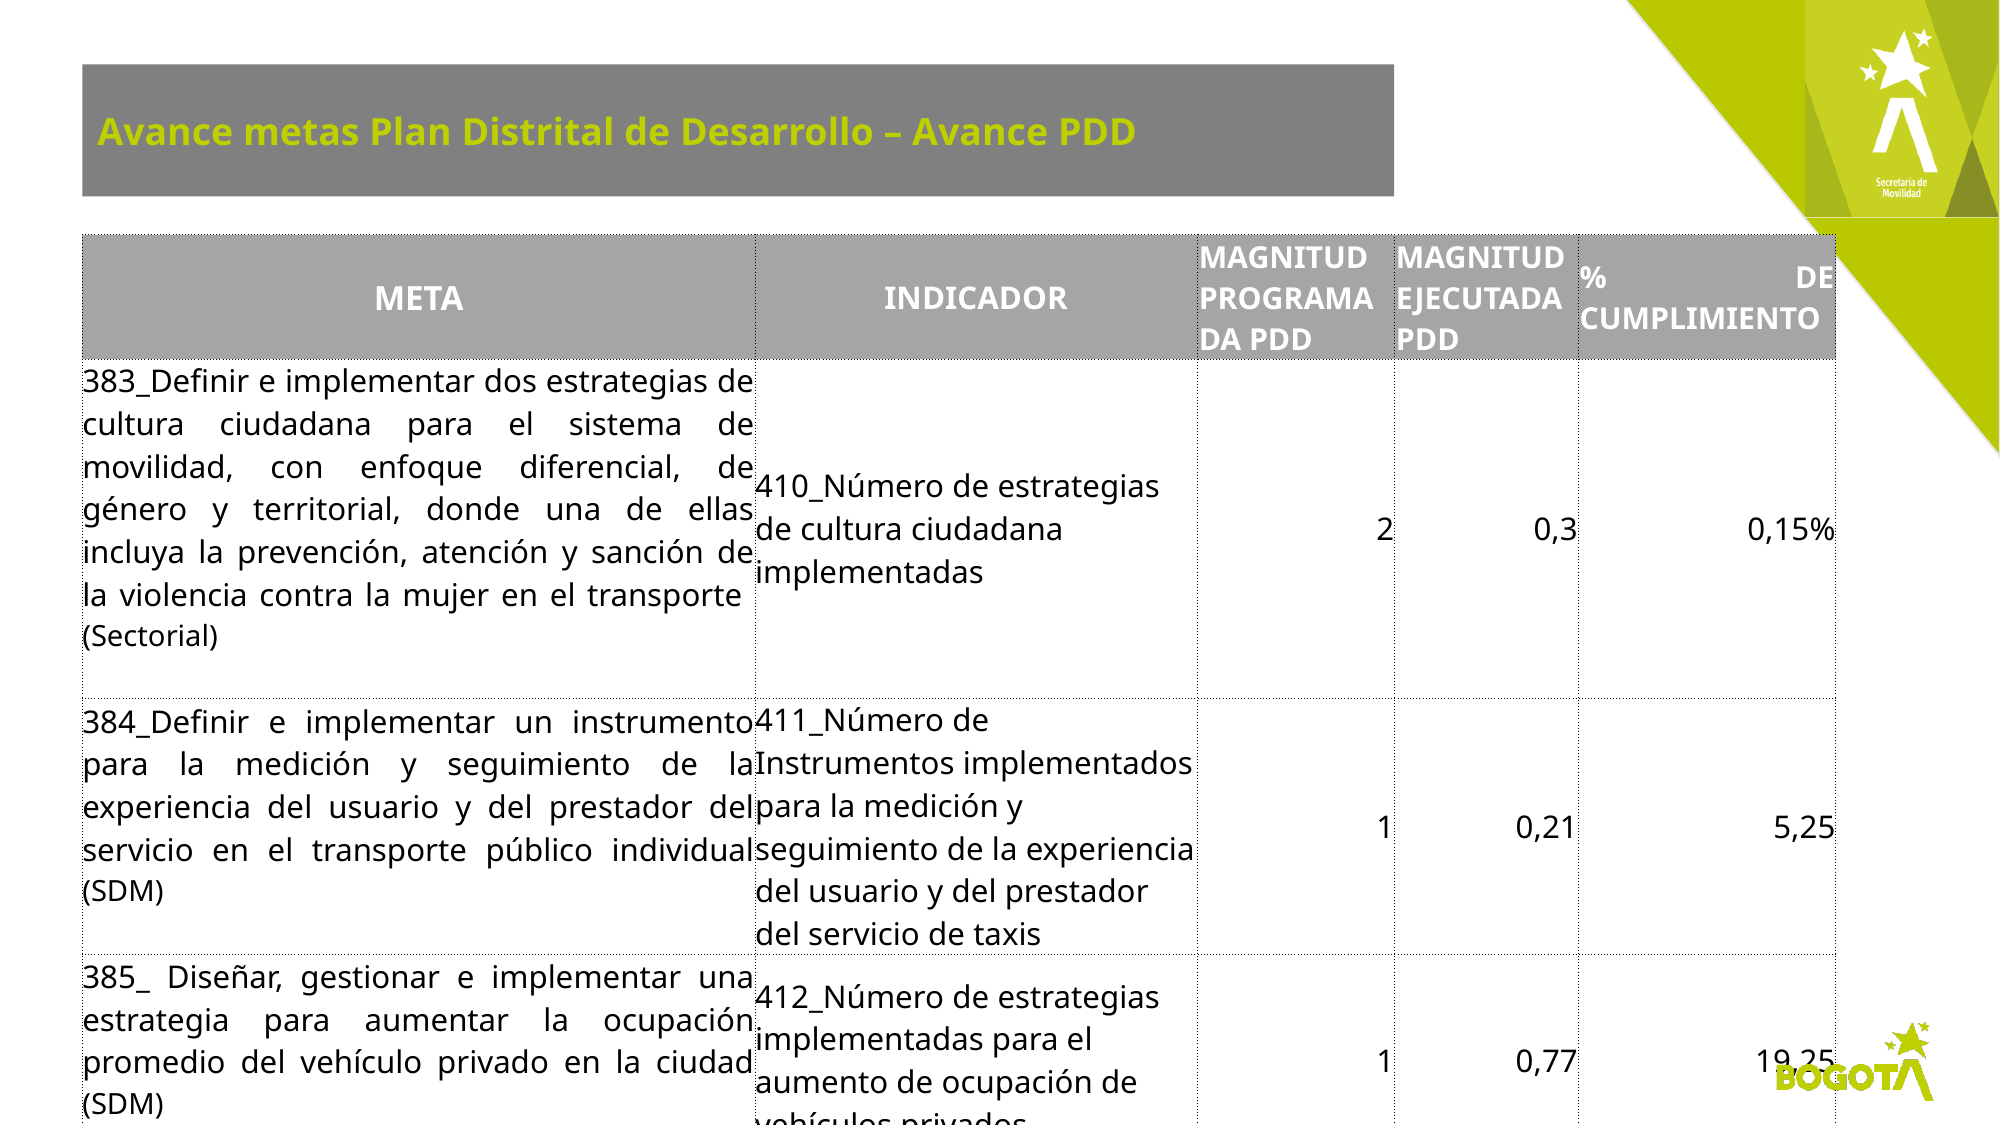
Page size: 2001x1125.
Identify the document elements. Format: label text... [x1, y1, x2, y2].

table_cell 1 [1197, 698, 1394, 955]
table_cell 2 [1197, 359, 1394, 698]
table_cell 411_Número de Instrumentos implementados para la medición y seguimiento de la experiencia del usuario y del prestador del servicio de taxis [755, 698, 1197, 955]
table_cell 383_Definir e implementar dos estrategias de cultura ciudadana para el sistema de movilidad, con enfoque diferencial, de género y territorial, donde una de ellas incluya la prevención, atención y sanción de la violencia contra la mujer en el transporte (Sectorial) [82, 359, 755, 698]
table_cell 19,25 [1578, 955, 1836, 1125]
picture [1805, 0, 1998, 218]
table_cell 1 [1197, 955, 1394, 1125]
table_cell 412_Número de estrategias implementadas para el aumento de ocupación de vehículos privados [755, 955, 1197, 1125]
table_header MAGNITUD EJECUTADA PDD [1394, 235, 1578, 359]
table_header INDICADOR [755, 235, 1197, 359]
text_box [1624, 0, 2000, 458]
table_header % DE CUMPLIMIENTO [1578, 235, 1836, 359]
table_header META [82, 235, 755, 359]
table_cell 0,3 [1394, 359, 1578, 698]
table_cell 410_Número de estrategias de cultura ciudadana implementadas [755, 359, 1197, 698]
text_box Avance metas Plan Distrital de Desarrollo – Avance PDD [82, 64, 1395, 197]
table_cell 384_Definir e implementar un instrumento para la medición y seguimiento de la experiencia del usuario y del prestador del servicio en el transporte público individual (SDM) [82, 698, 755, 955]
table_cell 0,77 [1394, 955, 1578, 1125]
table_cell 385_ Diseñar, gestionar e implementar una estrategia para aumentar la ocupación promedio del vehículo privado en la ciudad (SDM) [82, 955, 755, 1125]
table_cell 5,25 [1578, 698, 1836, 955]
table_cell 0,15% [1578, 359, 1836, 698]
table_cell 0,21 [1394, 698, 1578, 955]
table_header MAGNITUD PROGRAMADA PDD [1197, 235, 1394, 359]
picture [1763, 1011, 1945, 1125]
